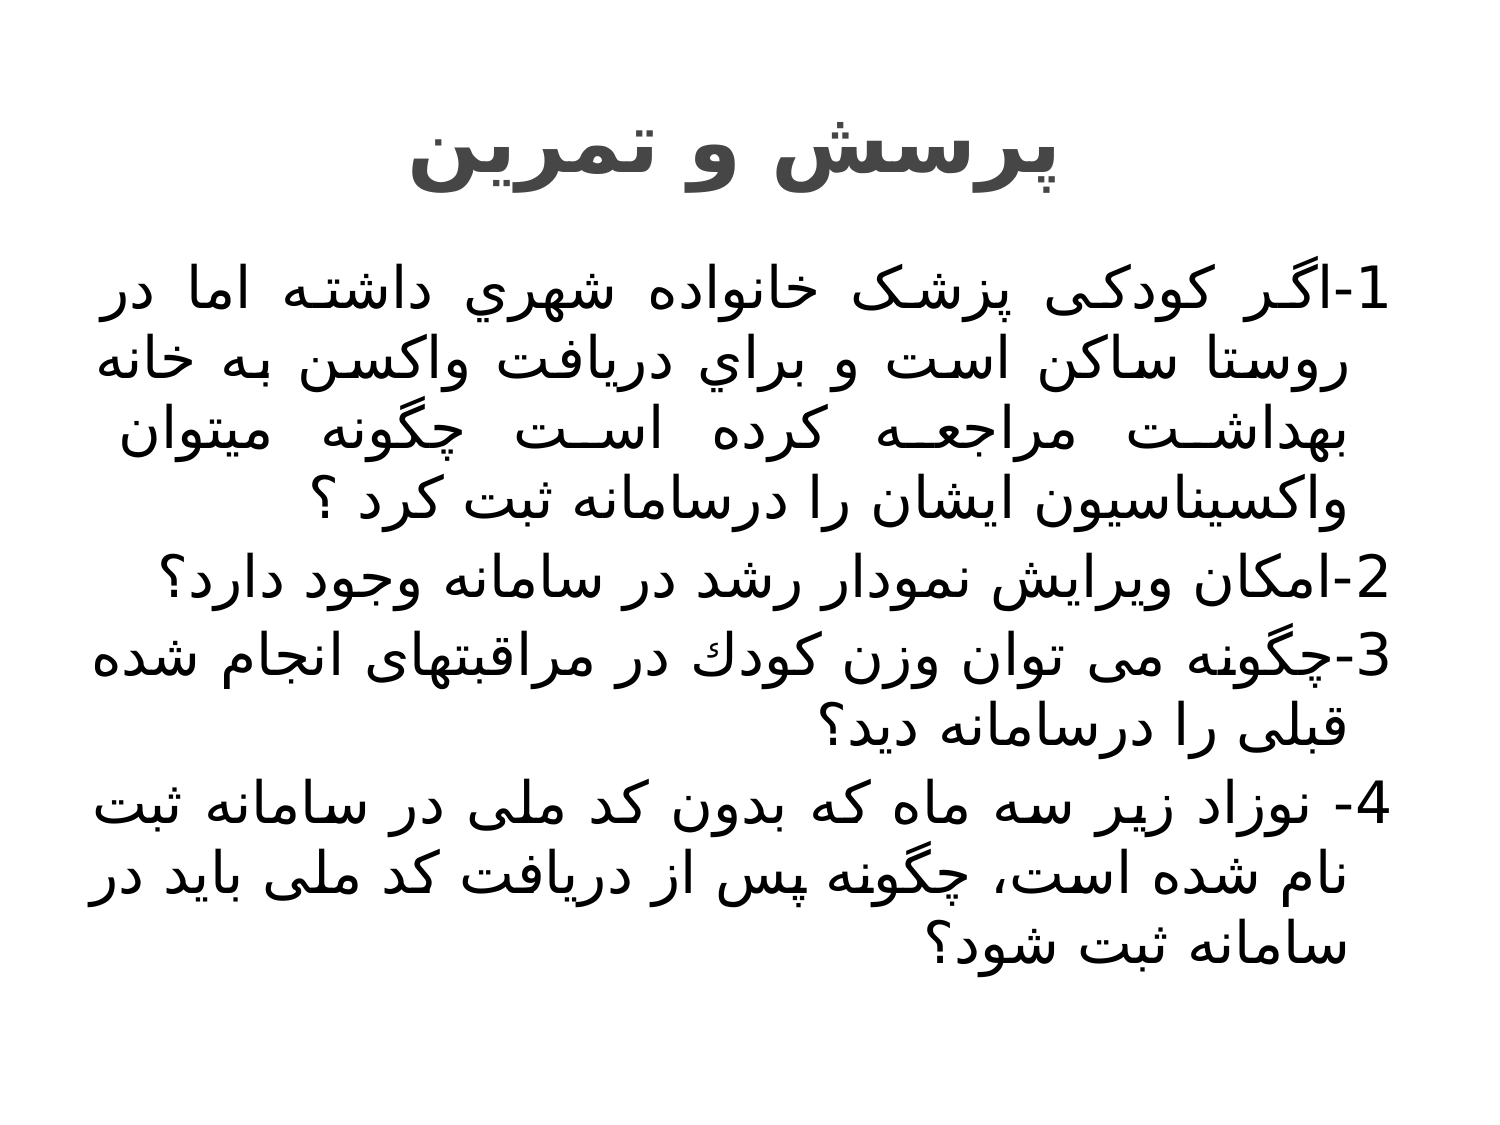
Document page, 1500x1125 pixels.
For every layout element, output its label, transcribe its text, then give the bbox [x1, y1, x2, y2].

list 1-اگر کودکی پزشک خانواده شهري داشته اما در روستا ساکن است و براي دریافت واکسن به خانه بهداشت مراجعه کرده است چگونه میتوان واکسیناسیون ایشان را درسامانه ثبت کرد ؟ 2-امکان ویرایش نمودار رشد در سامانه وجود دارد؟ 3-چگونه می توان وزن کودك در مراقبتهای انجام شده قبلی را درسامانه دید؟ 4- نوزاد زیر سه ماه که بدون کد ملی در سامانه ثبت نام شده است، چگونه پس از دریافت کد ملی باید در سامانه ثبت شود؟ [75, 243, 1425, 986]
title پرسش و تمرین [75, 45, 1425, 233]
